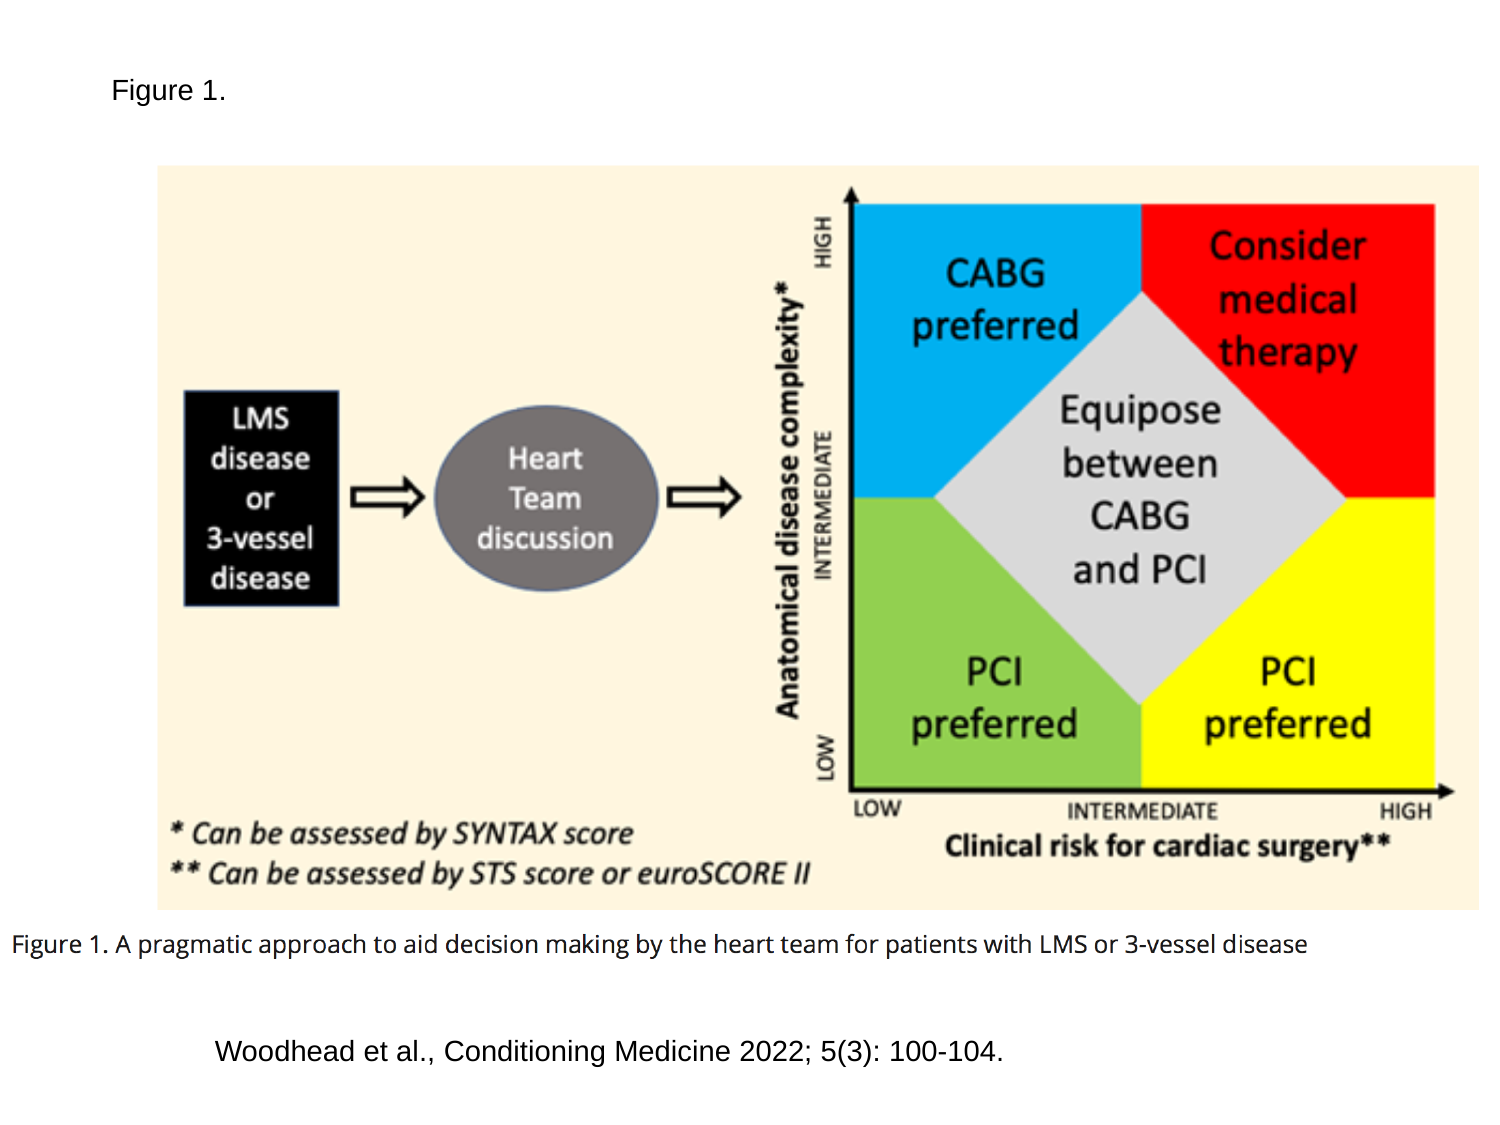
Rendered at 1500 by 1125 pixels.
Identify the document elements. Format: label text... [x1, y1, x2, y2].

text_box Figure 1. [96, 64, 1404, 115]
picture [0, 145, 1500, 980]
text_box Woodhead et al., Conditioning Medicine 2022; 5(3): 100-104. [199, 1024, 1335, 1075]
